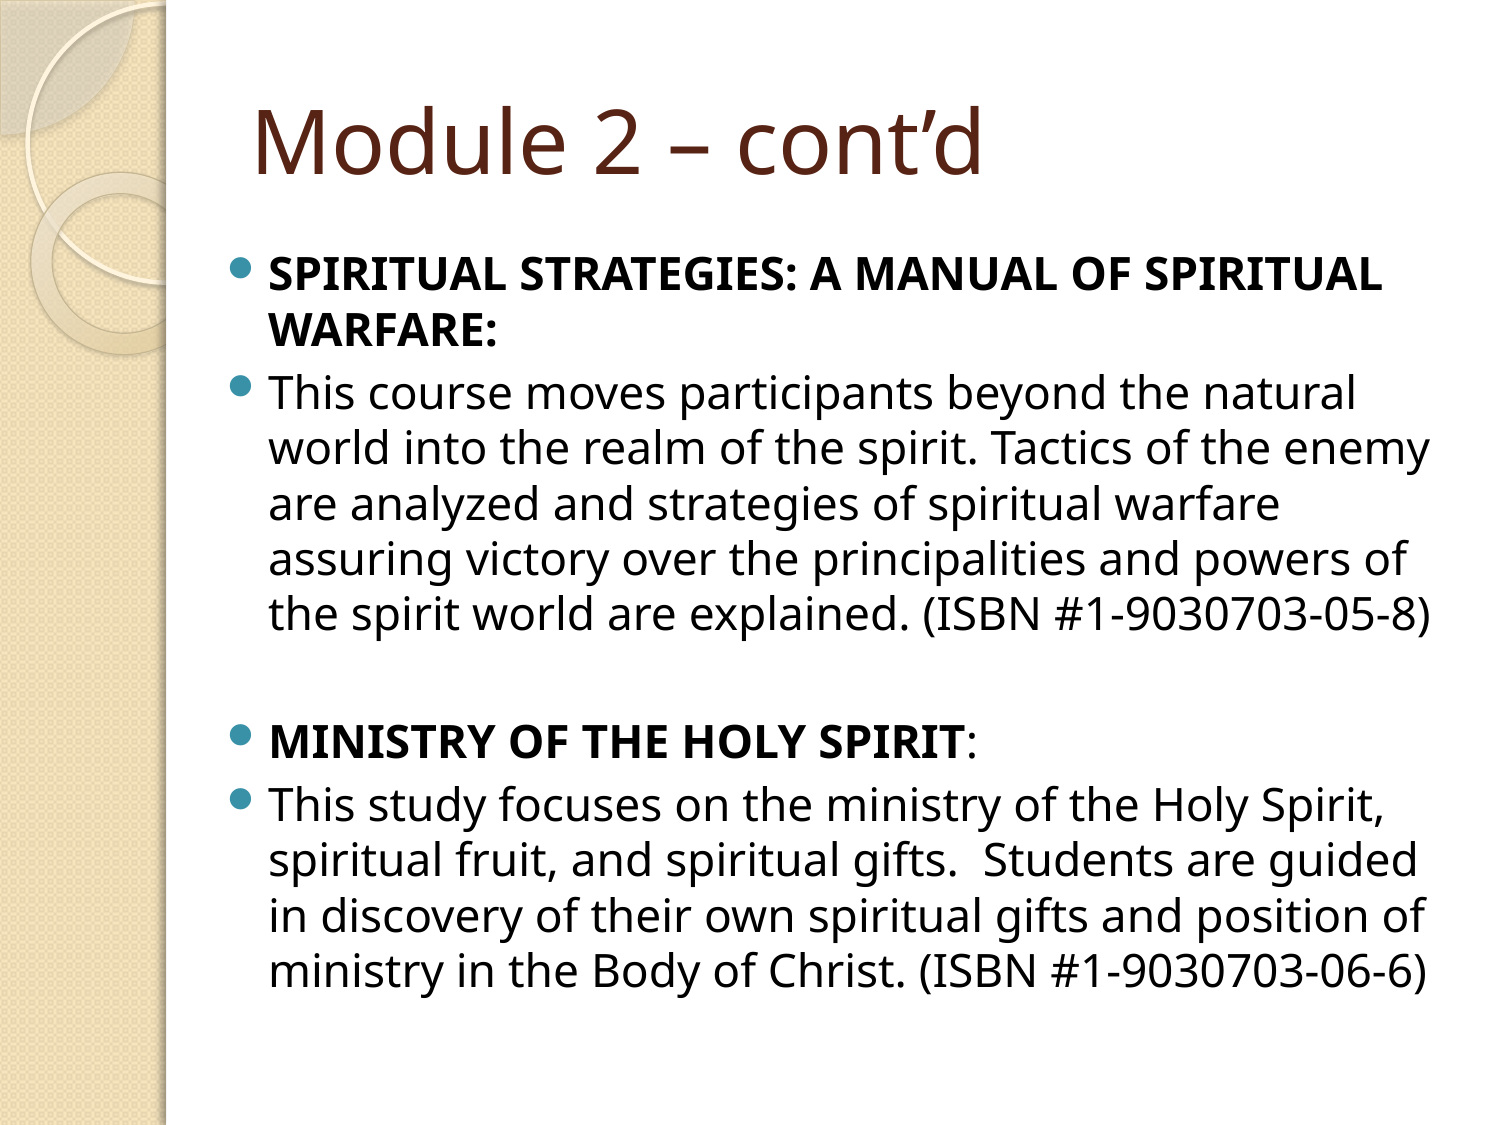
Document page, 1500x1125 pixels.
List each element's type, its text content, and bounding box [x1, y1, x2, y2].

title Module 2 – cont’d [235, 45, 1466, 233]
list SPIRITUAL STRATEGIES: A MANUAL OF SPIRITUAL WARFARE: This course moves participants beyond the natural world into the realm of the spirit. Tactics of the enemy are analyzed and strategies of spiritual warfare assuring victory over the principalities and powers of the spirit world are explained. (ISBN #1-9030703-05-8) MINISTRY OF THE HOLY SPIRIT: This study focuses on the ministry of the Holy Spirit, spiritual fruit, and spiritual gifts. Students are guided in discovery of their own spiritual gifts and position of ministry in the Body of Christ. (ISBN #1-9030703-06-6) [200, 237, 1466, 1063]
